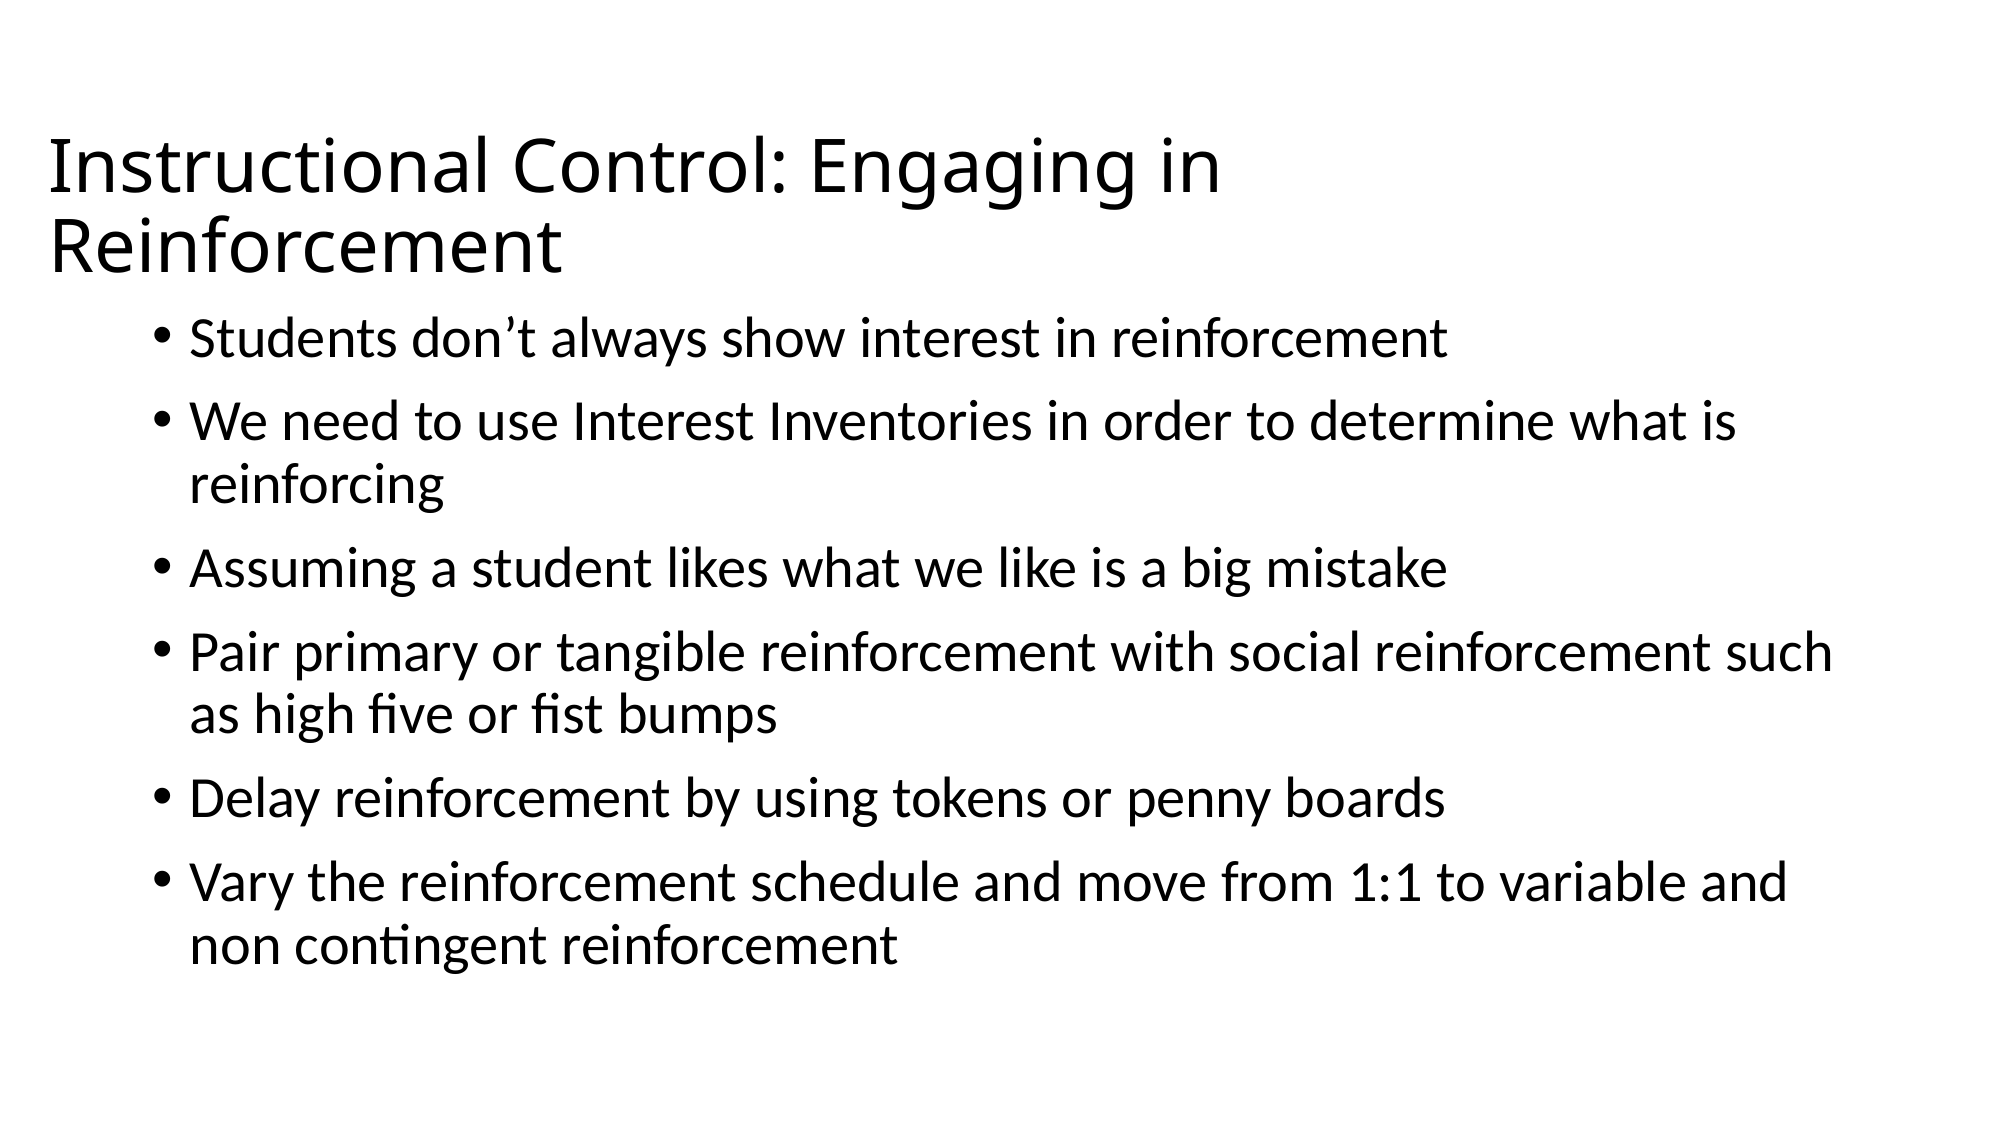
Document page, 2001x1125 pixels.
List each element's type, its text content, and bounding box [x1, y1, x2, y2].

title Instructional Control: Engaging in Reinforcement [33, 119, 1745, 297]
list Students don’t always show interest in reinforcement We need to use Interest Inventories in order to determine what is reinforcing Assuming a student likes what we like is a big mistake Pair primary or tangible reinforcement with social reinforcement such as high five or fist bumps Delay reinforcement by using tokens or penny boards Vary the reinforcement schedule and move from 1:1 to variable and non contingent reinforcement [137, 299, 1863, 1014]
